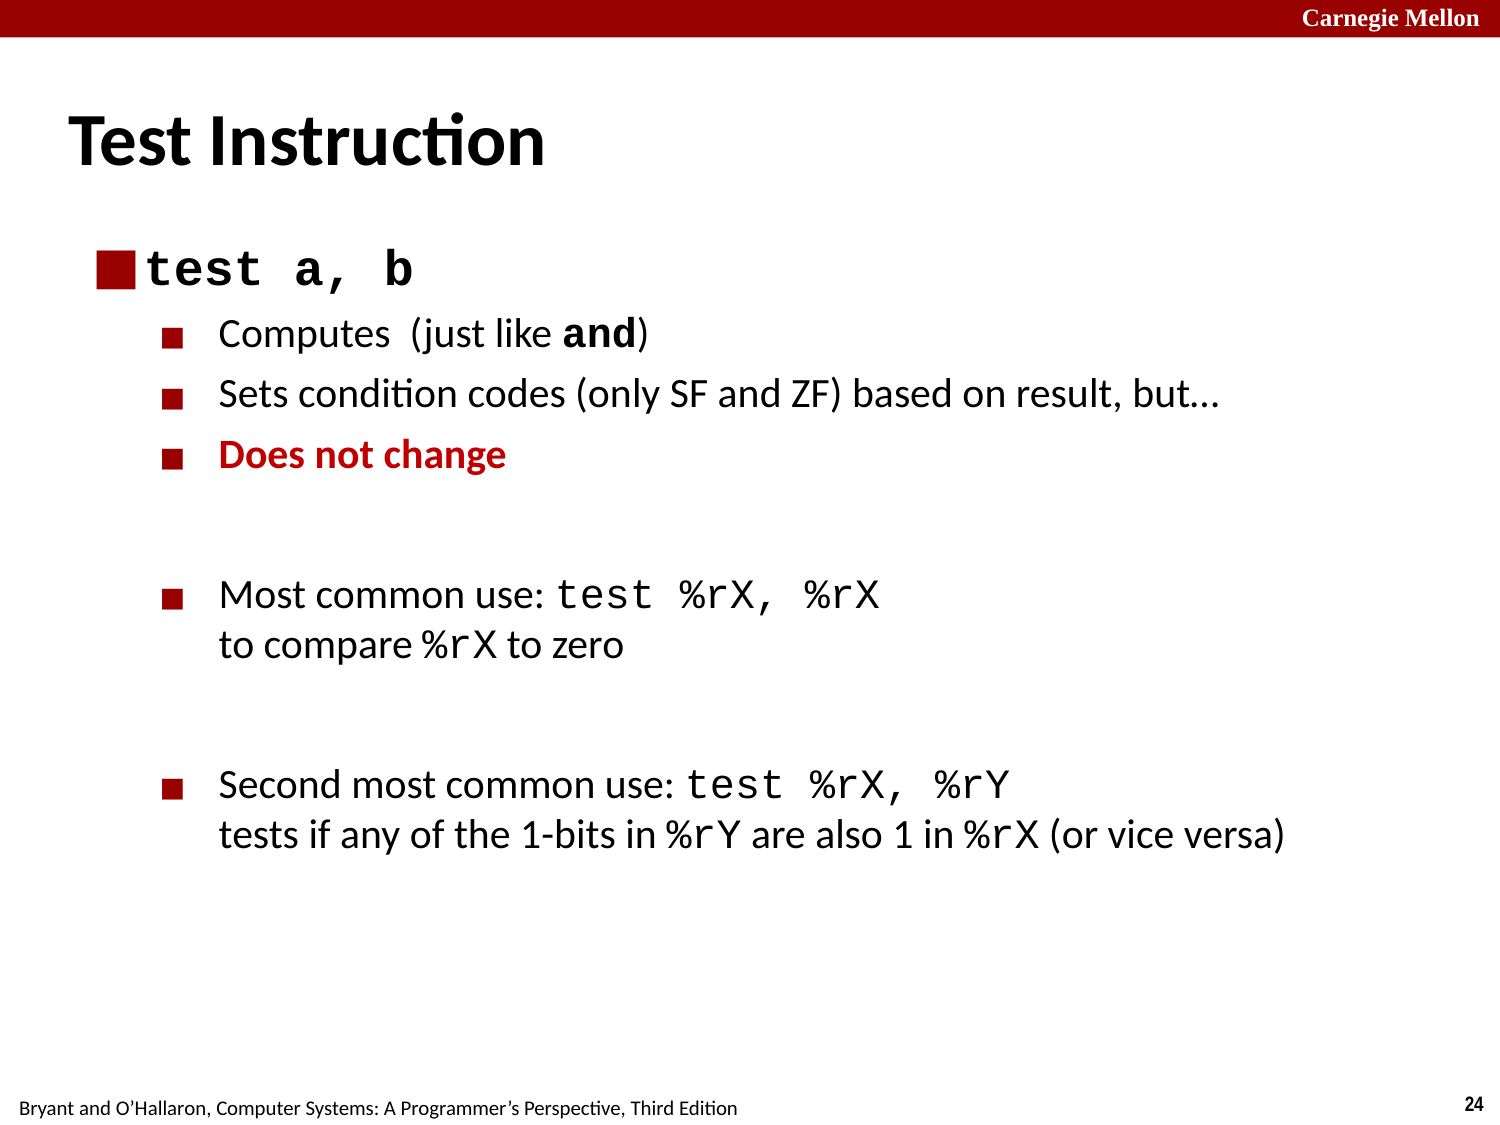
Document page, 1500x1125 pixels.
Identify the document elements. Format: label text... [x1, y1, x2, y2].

title Test Instruction [62, 41, 1438, 230]
